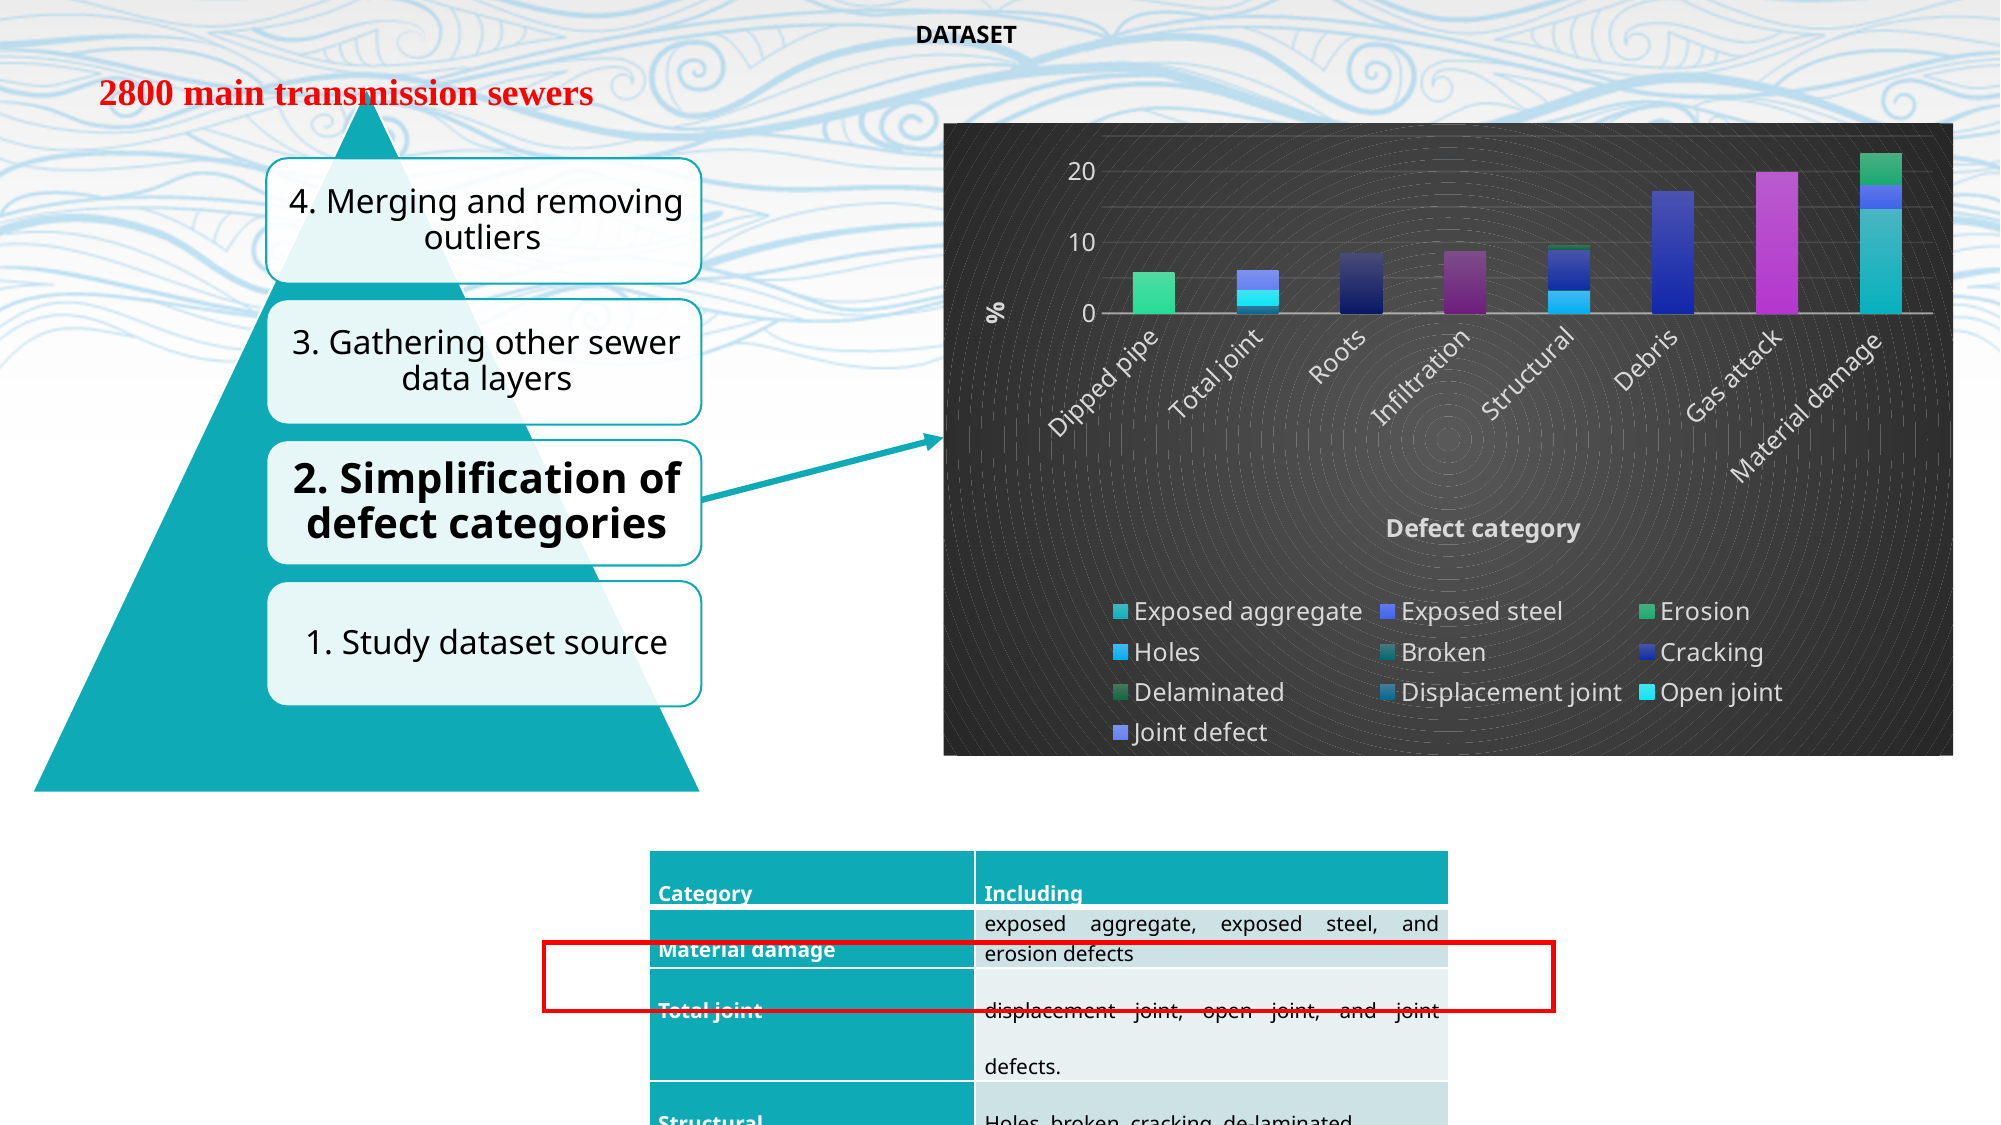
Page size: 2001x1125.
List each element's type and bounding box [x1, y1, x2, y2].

picture [0, 0, 2000, 1125]
chart [943, 123, 1954, 756]
text_box [701, 437, 944, 500]
text_box [0, 87, 702, 793]
